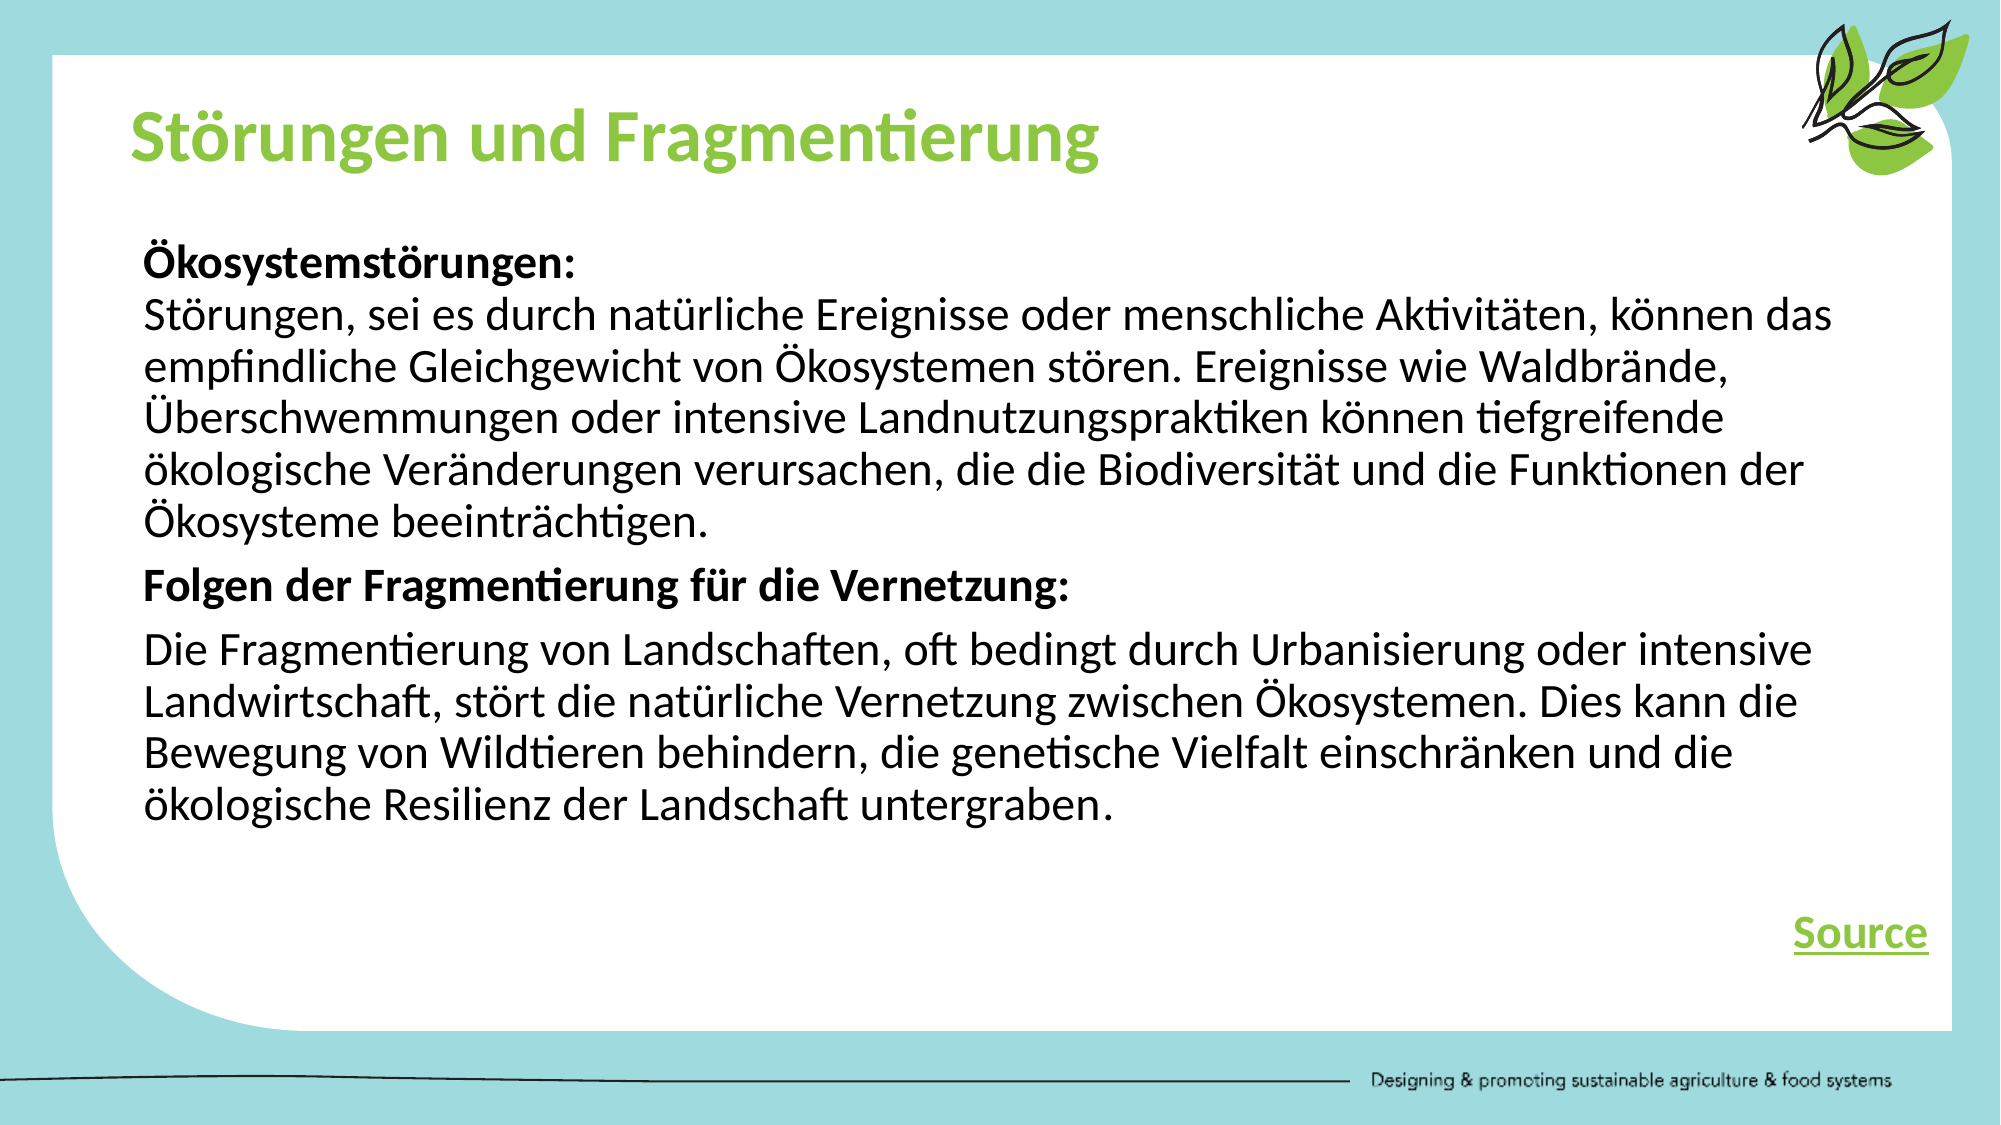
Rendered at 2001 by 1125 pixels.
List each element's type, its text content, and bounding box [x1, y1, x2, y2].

list Ökosystemstörungen: Störungen, sei es durch natürliche Ereignisse oder menschliche Aktivitäten, können das empfindliche Gleichgewicht von Ökosystemen stören. Ereignisse wie Waldbrände, Überschwemmungen oder intensive Landnutzungspraktiken können tiefgreifende ökologische Veränderungen verursachen, die die Biodiversität und die Funktionen der Ökosysteme beeinträchtigen. Folgen der Fragmentierung für die Vernetzung: Die Fragmentierung von Landschaften, oft bedingt durch Urbanisierung oder intensive Landwirtschaft, stört die natürliche Vernetzung zwischen Ökosystemen. Dies kann die Bewegung von Wildtieren behindern, die genetische Vielfalt einschränken und die ökologische Resilienz der Landschaft untergraben. Source [90, 230, 1961, 947]
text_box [1810, 0, 1968, 184]
picture [1332, 1063, 1914, 1105]
list Störungen und Fragmentierung [115, 72, 1854, 205]
